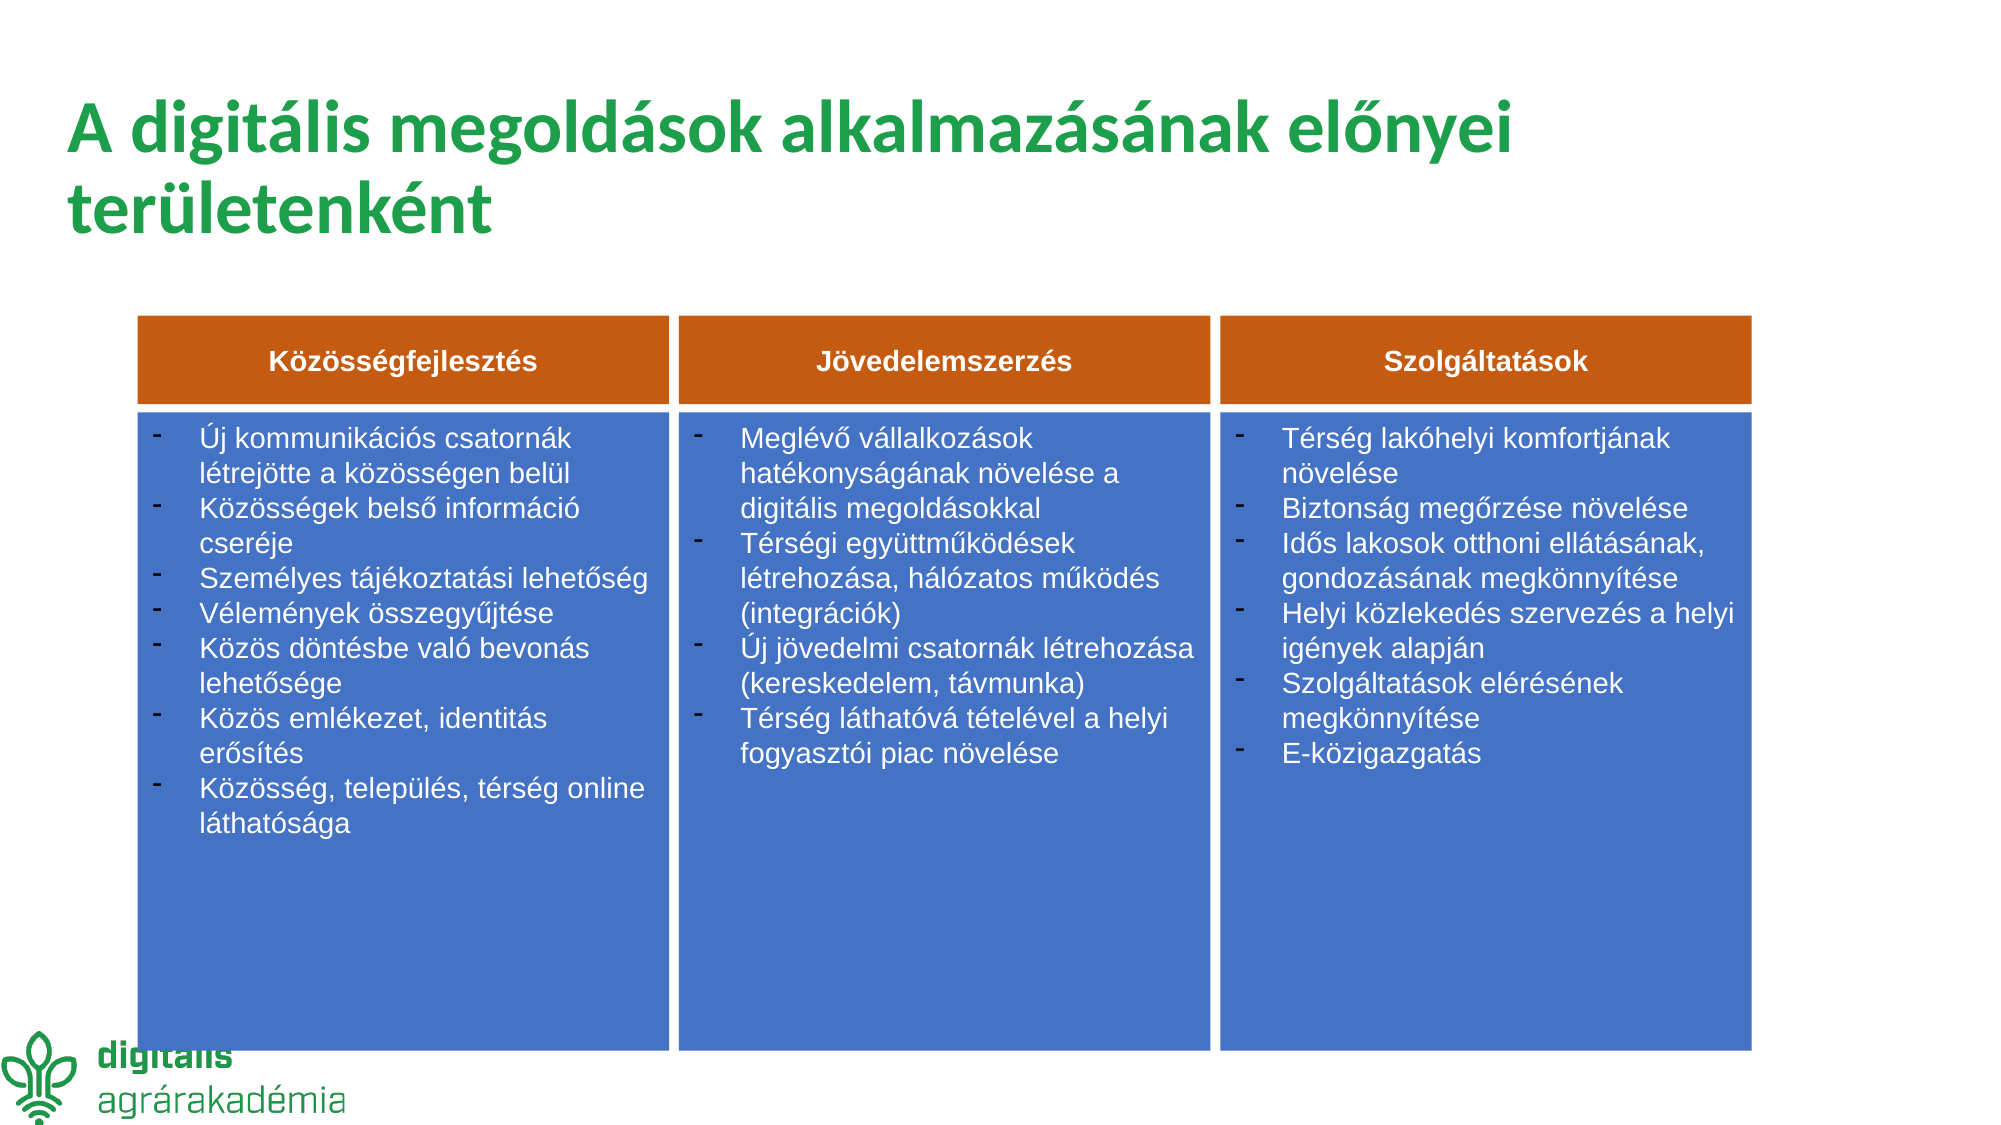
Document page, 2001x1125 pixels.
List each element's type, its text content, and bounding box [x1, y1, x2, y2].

text_box Meglévő vállalkozások hatékonyságának növelése a digitális megoldásokkal Térségi együttműködések létrehozása, hálózatos működés (integrációk) Új jövedelmi csatornák létrehozása (kereskedelem, távmunka) Térség láthatóvá tételével a helyi fogyasztói piac növelése [677, 410, 1212, 1053]
text_box Új kommunikációs csatornák létrejötte a közösségen belül Közösségek belső információ cseréje Személyes tájékoztatási lehetőség Vélemények összegyűjtése Közös döntésbe való bevonás lehetősége Közös emlékezet, identitás erősítés Közösség, település, térség online láthatósága [136, 410, 671, 1053]
title A digitális megoldások alkalmazásának előnyei területenként [52, 59, 1949, 278]
text_box Szolgáltatások [1218, 314, 1754, 406]
text_box Jövedelemszerzés [677, 314, 1212, 406]
picture [0, 1031, 345, 1125]
text_box Térség lakóhelyi komfortjának növelése Biztonság megőrzése növelése Idős lakosok otthoni ellátásának, gondozásának megkönnyítése Helyi közlekedés szervezés a helyi igények alapján Szolgáltatások elérésének megkönnyítése E-közigazgatás [1218, 410, 1754, 1053]
text_box Közösségfejlesztés [136, 314, 671, 406]
